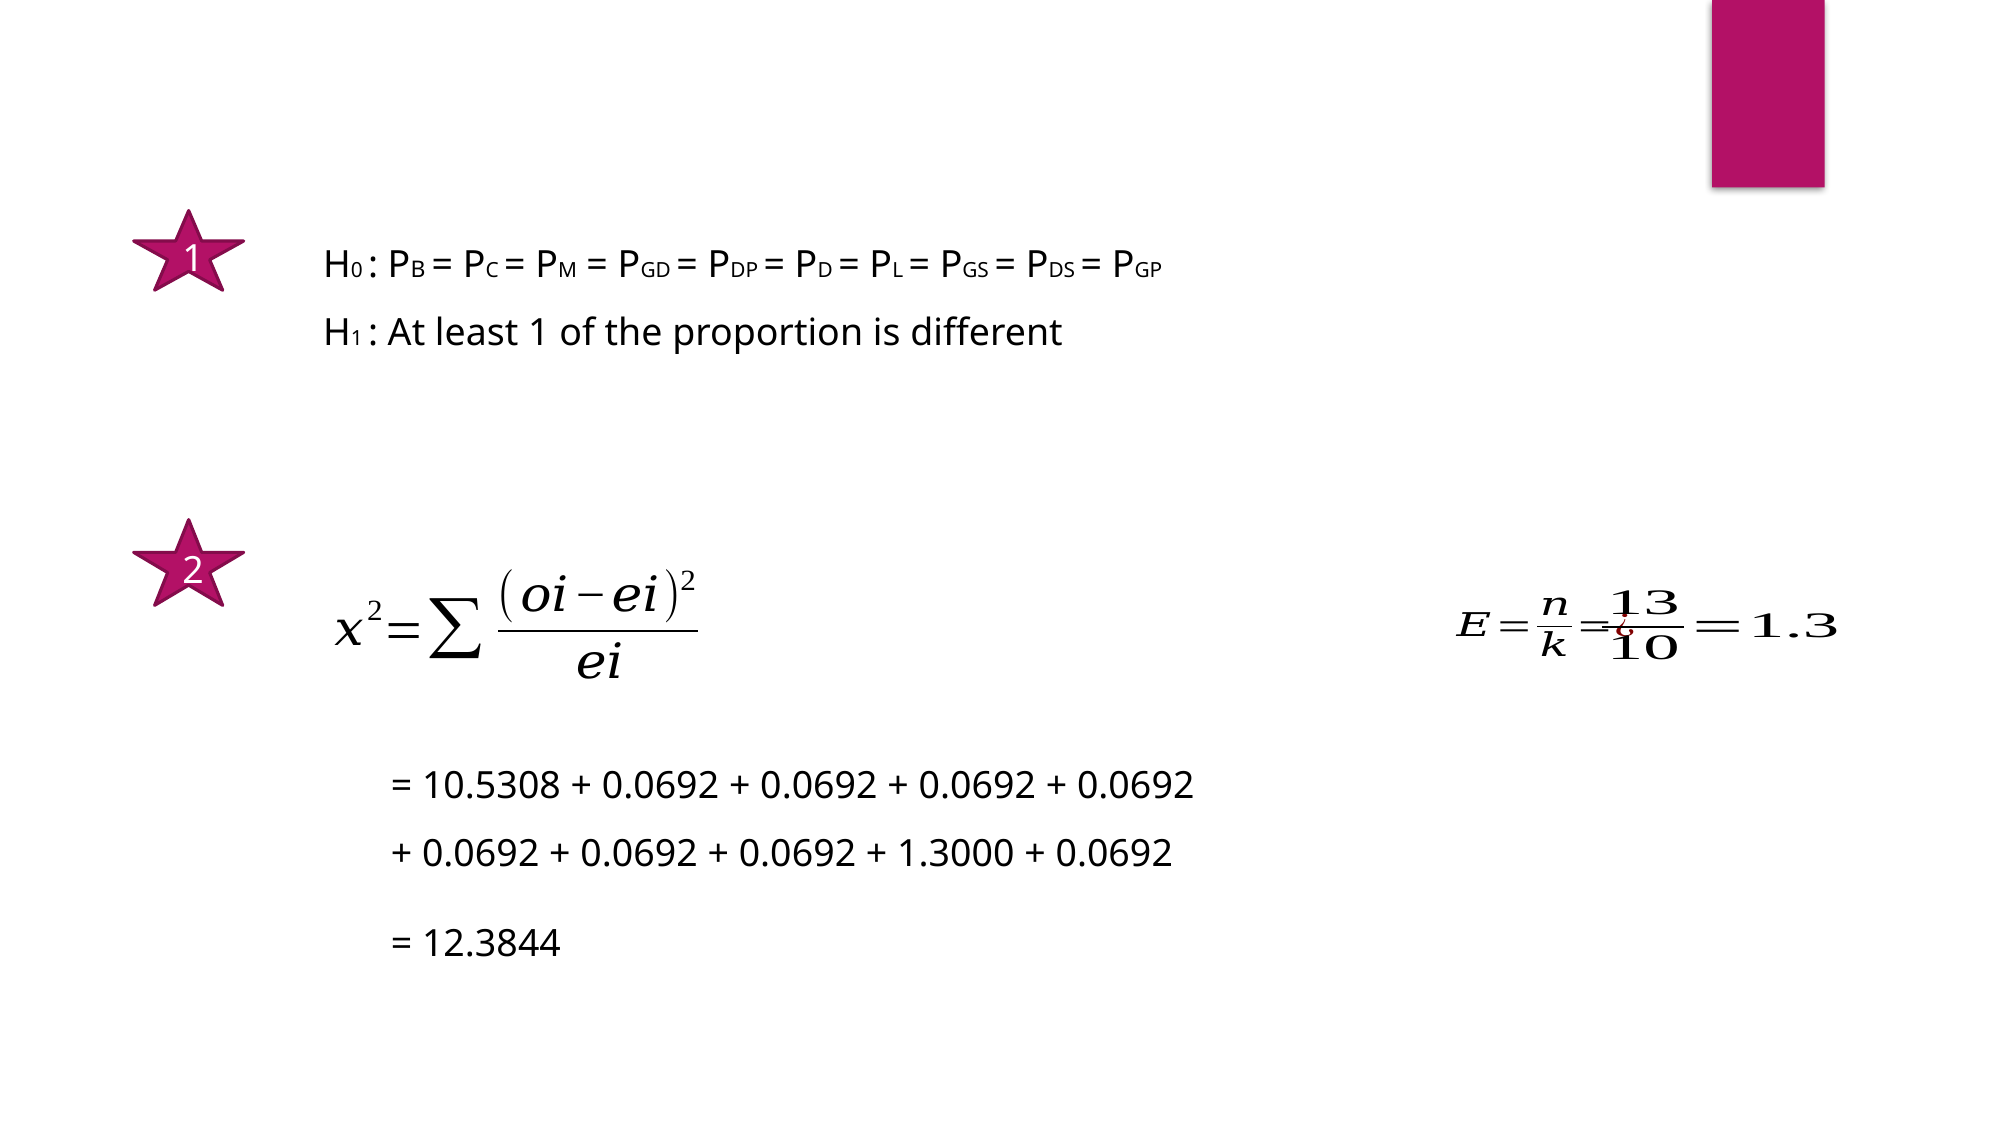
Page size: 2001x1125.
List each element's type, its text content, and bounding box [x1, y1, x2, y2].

text_box 1 [132, 209, 246, 292]
text_box 2 [132, 518, 246, 607]
text_box H0 : PB = PC = PM = PGD = PDP = PD = PL = PGS = PDS = PGP H1 : At least 1 of the proportion is different [308, 210, 1215, 361]
text_box = 10.5308 + 0.0692 + 0.0692 + 0.0692 + 0.0692 + 0.0692 + 0.0692 + 0.0692 + 1.3000 + 0.0692 = 12.3844 [376, 731, 1283, 972]
